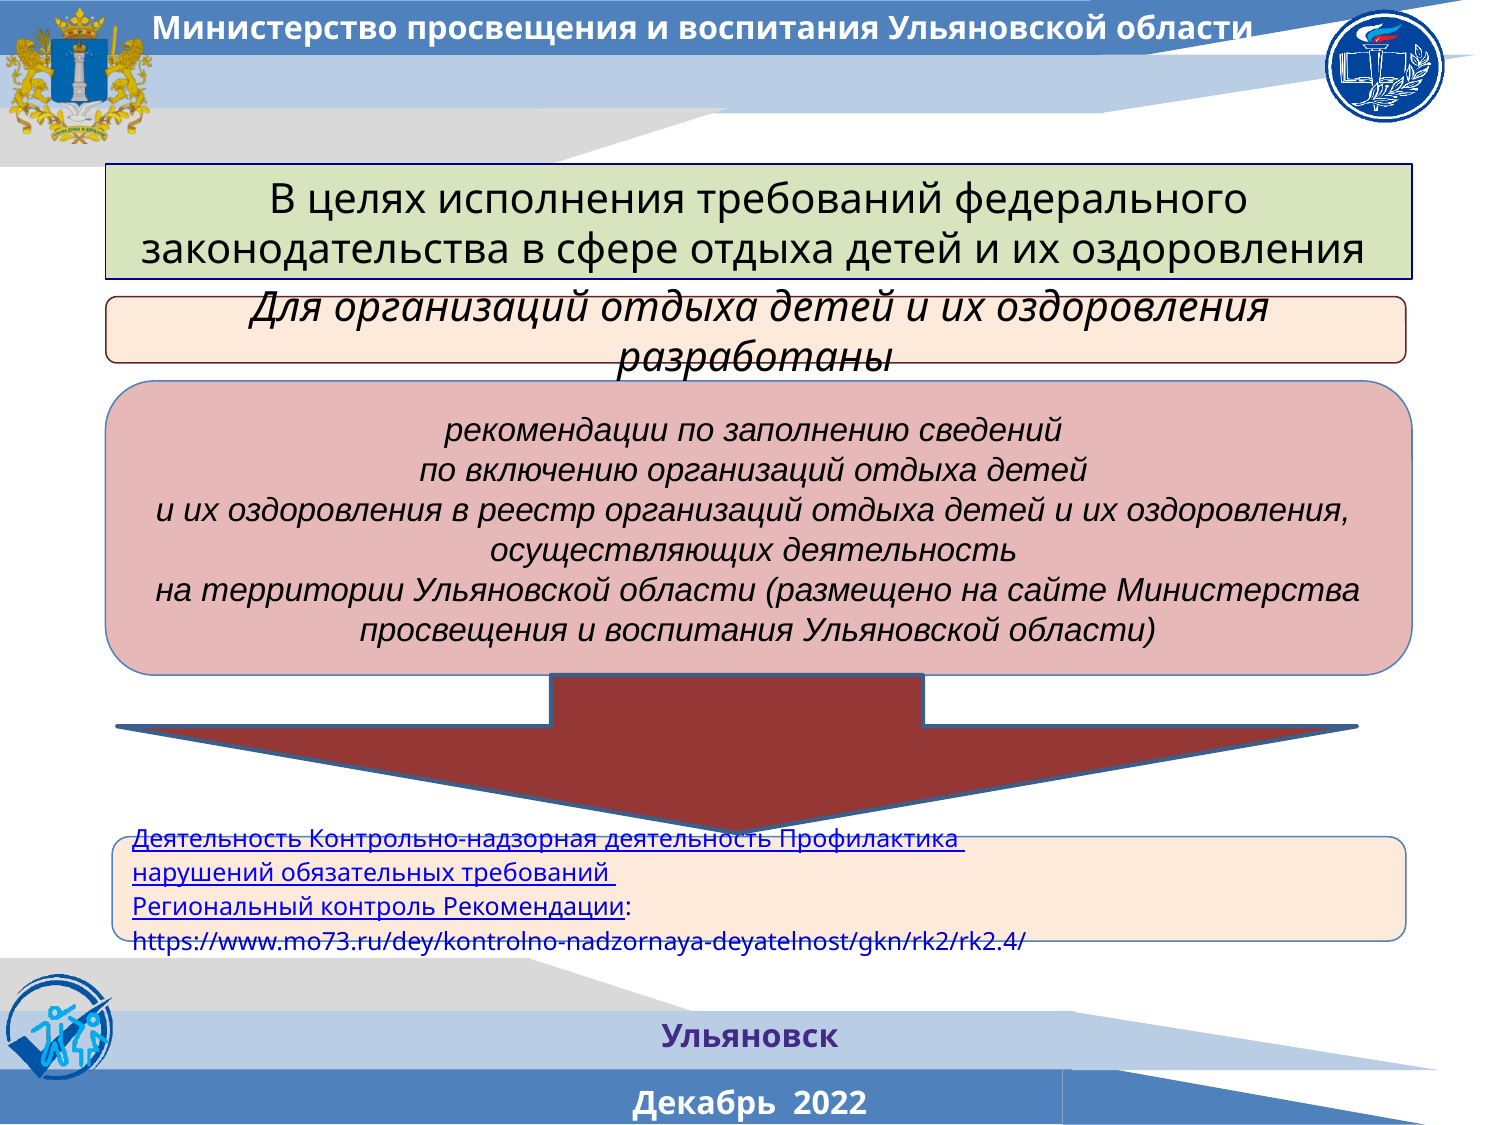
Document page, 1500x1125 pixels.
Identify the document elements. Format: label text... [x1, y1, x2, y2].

text_box рекомендации по заполнению сведений по включению организаций отдыха детей и их оздоровления в реестр организаций отдыха детей и их оздоровления, осуществляющих деятельность на территории Ульяновской области (размещено на сайте Министерства просвещения и воспитания Ульяновской области) [104, 380, 1413, 676]
picture [1321, 6, 1448, 125]
text_box Деятельность Контрольно-надзорная деятельность Профилактика нарушений обязательных требований Региональный контроль Рекомендации: https://www.mo73.ru/dey/kontrolno-nadzornaya-deyatelnost/gkn/rk2/rk2.4/ [111, 835, 1407, 942]
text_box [0, 0, 1477, 168]
text_box Для организаций отдыха детей и их оздоровления разработаны [105, 295, 1407, 364]
picture [6, 973, 113, 1080]
text_box [114, 672, 1360, 836]
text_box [0, 957, 1439, 1125]
picture [6, 6, 152, 145]
text_box В целях исполнения требований федерального законодательства в сфере отдыха детей и их оздоровления [105, 175, 1413, 280]
